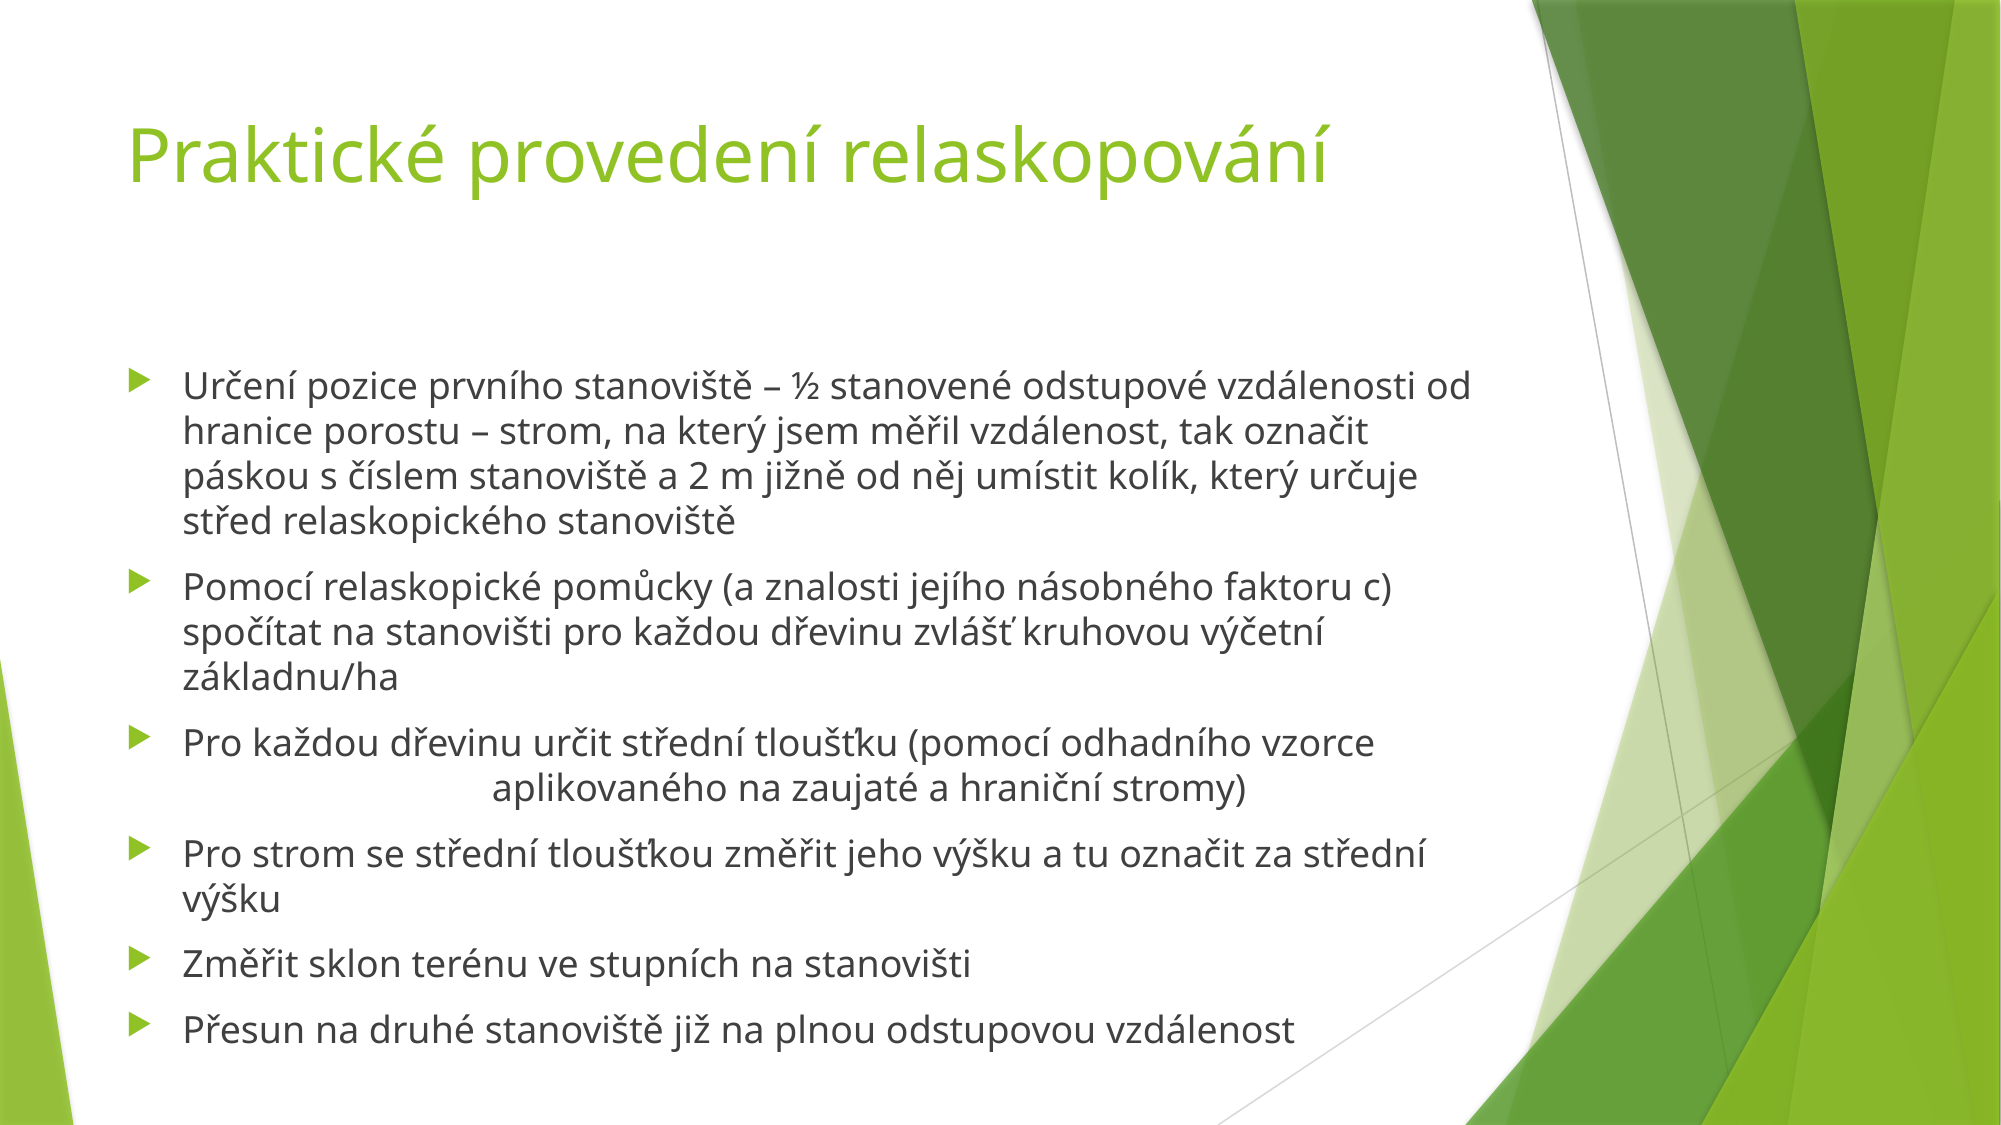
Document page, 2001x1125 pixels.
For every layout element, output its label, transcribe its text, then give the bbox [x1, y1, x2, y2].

title Praktické provedení relaskopování [111, 99, 1522, 317]
